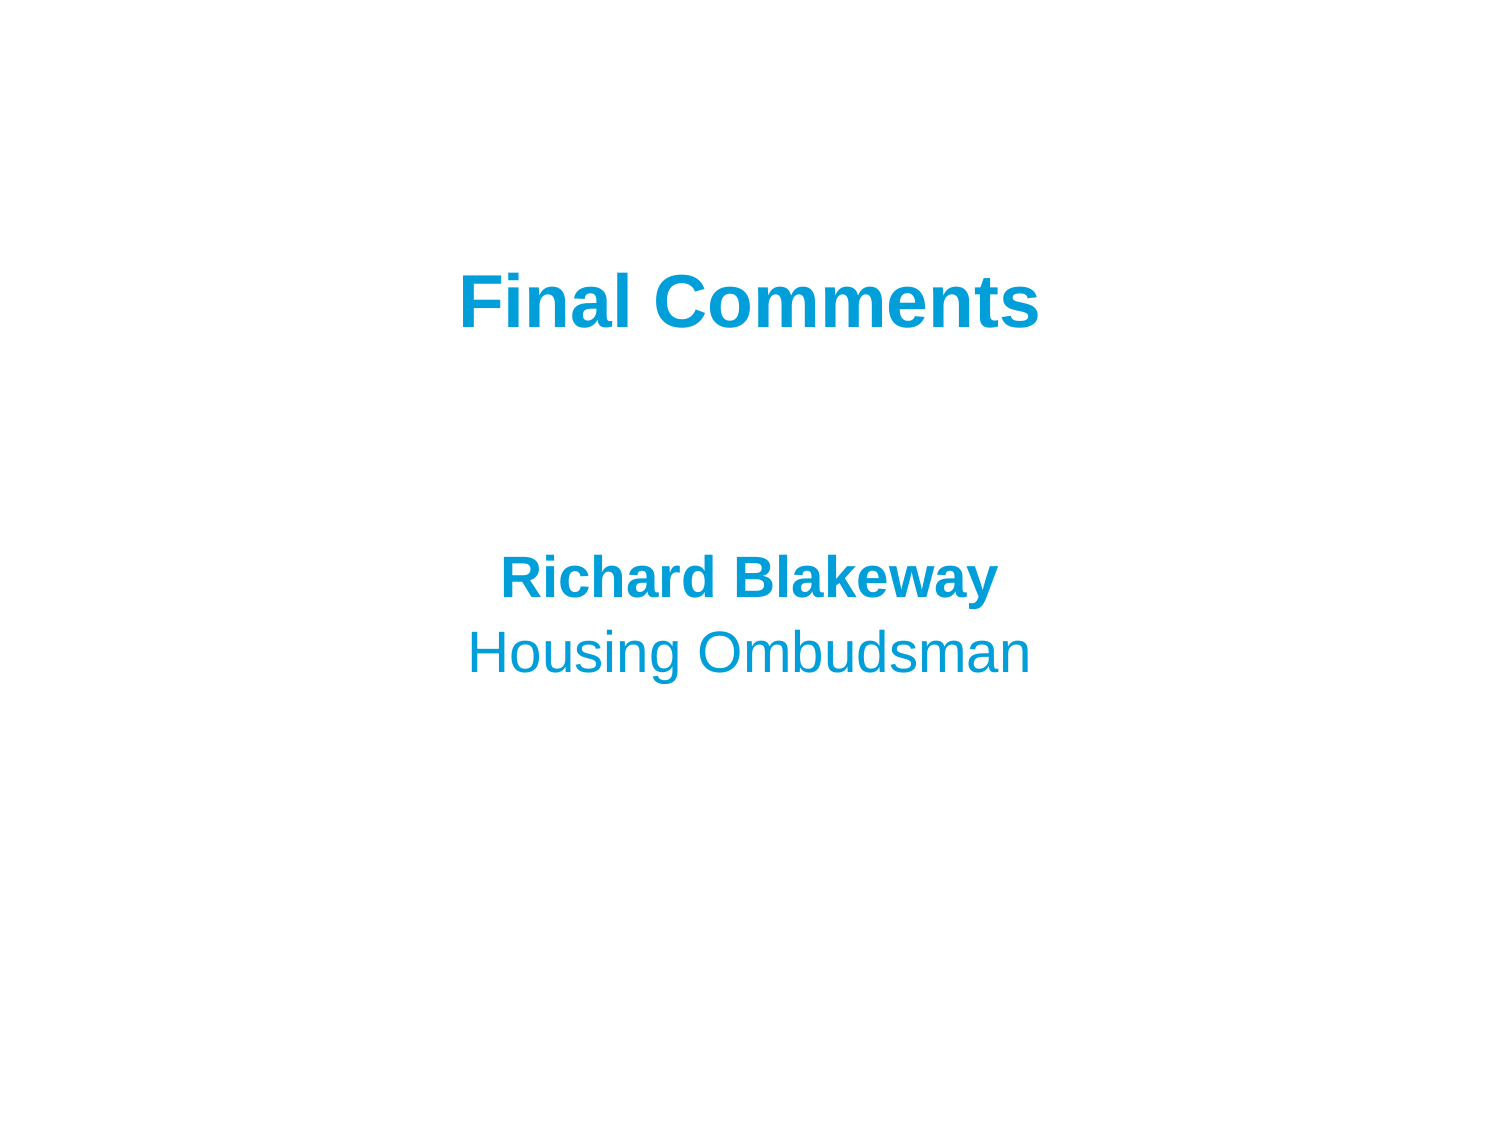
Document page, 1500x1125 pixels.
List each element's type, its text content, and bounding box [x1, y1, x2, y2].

list Final Comments Richard Blakeway Housing Ombudsman [104, 255, 1396, 823]
